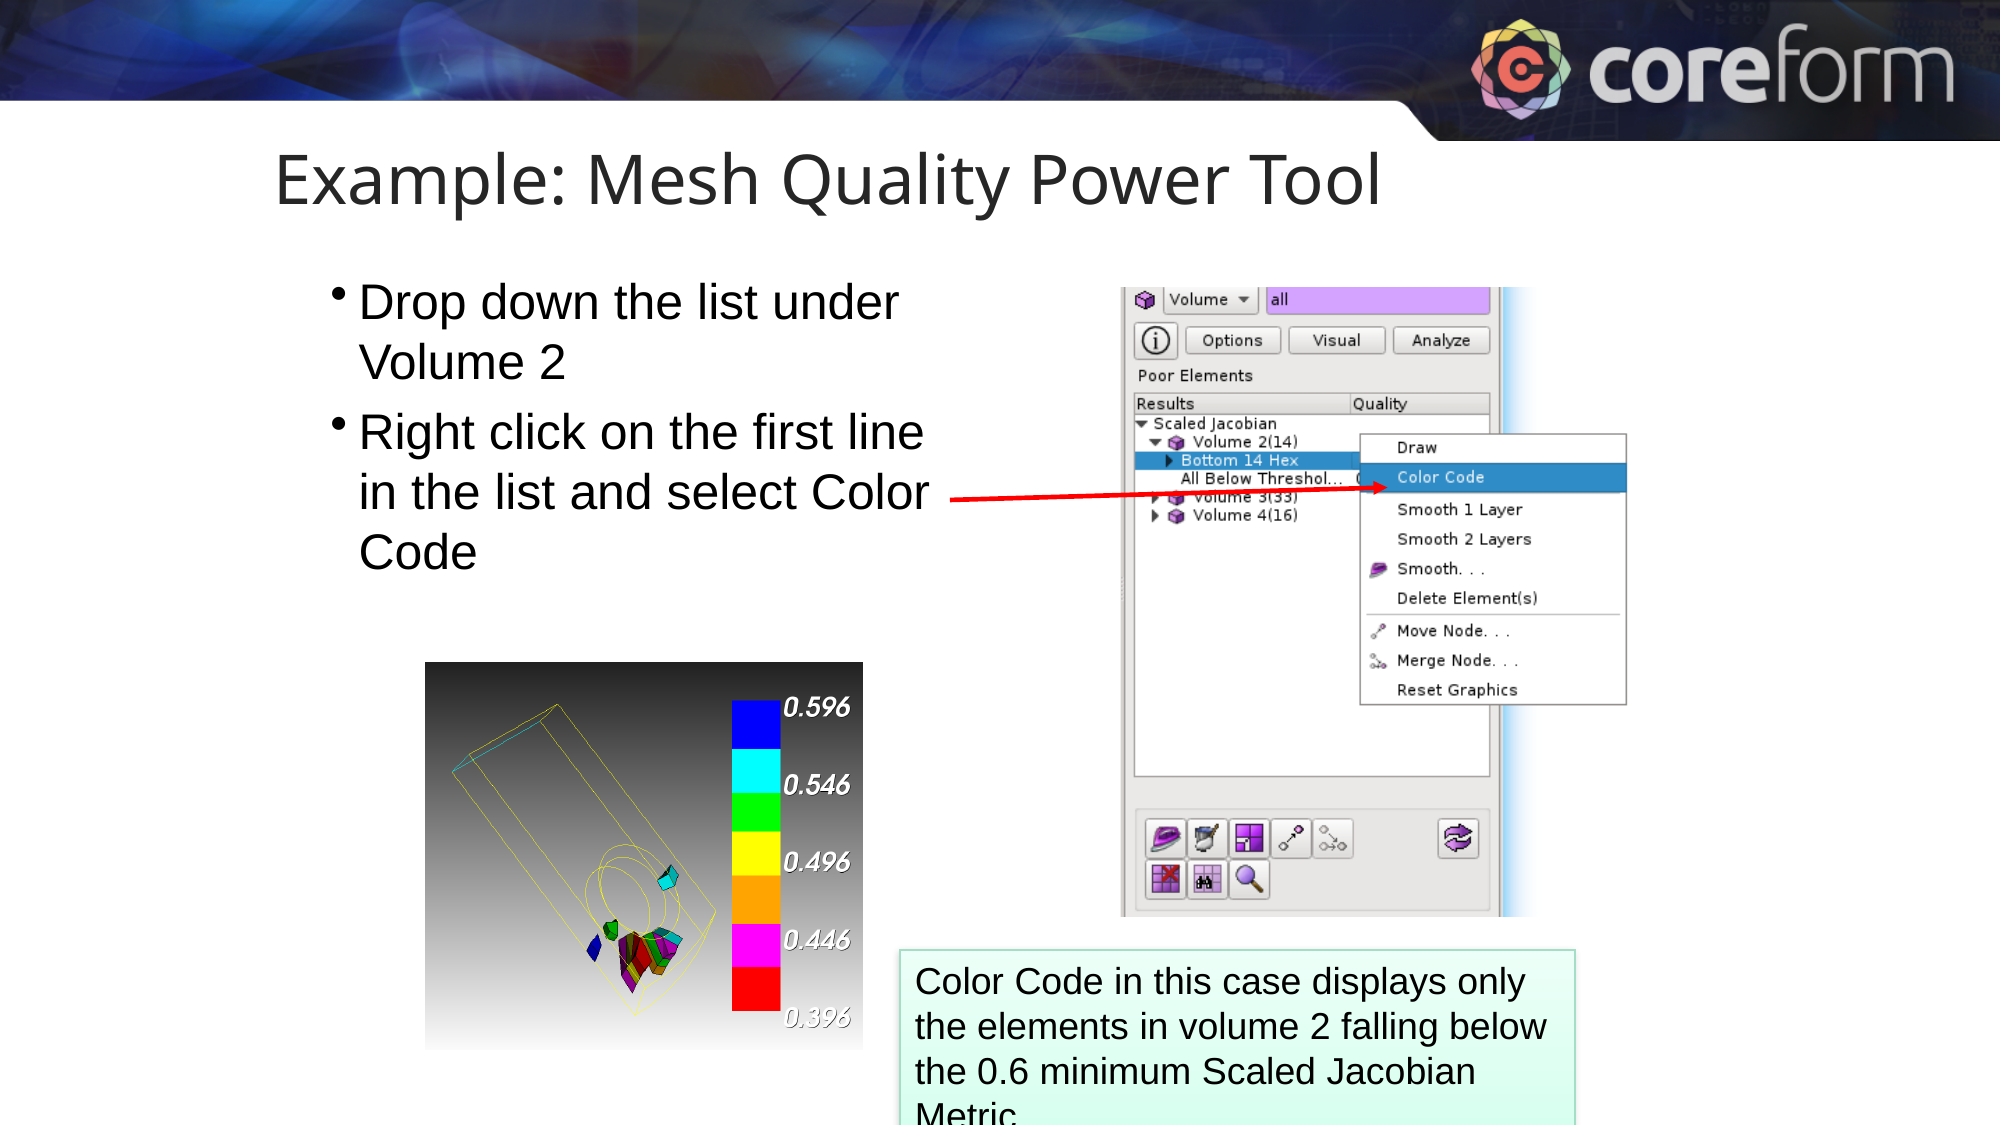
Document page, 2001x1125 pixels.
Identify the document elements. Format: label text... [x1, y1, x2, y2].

text_box Color Code in this case displays only the elements in volume 2 falling below the 0.6 minimum Scaled Jacobian Metric [899, 949, 1575, 1125]
title Example: Mesh Quality Power Tool [258, 126, 1642, 239]
picture [0, 0, 2000, 141]
text_box Drop down the list under Volume 2 Right click on the first line in the list and select Color Code [287, 262, 950, 950]
picture [424, 662, 864, 1050]
picture [1120, 287, 1630, 917]
